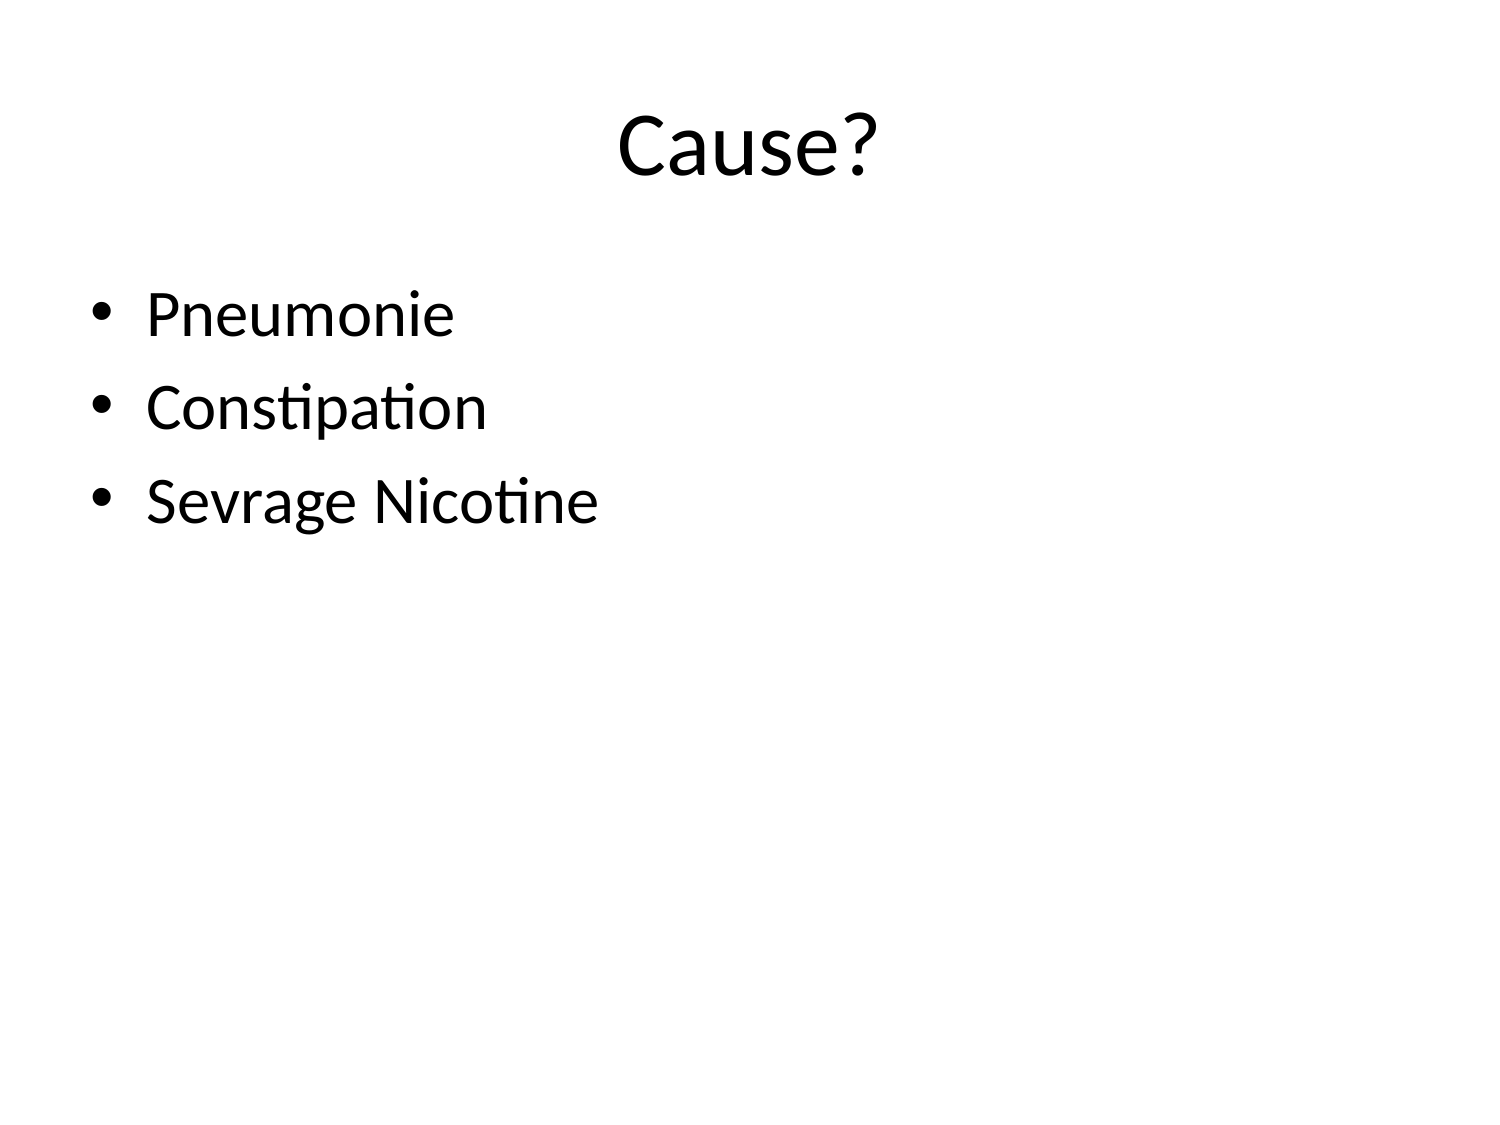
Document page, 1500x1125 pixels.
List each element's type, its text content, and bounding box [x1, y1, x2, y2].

list Pneumonie Constipation Sevrage Nicotine [75, 262, 1425, 1005]
title Cause? [75, 45, 1425, 233]
